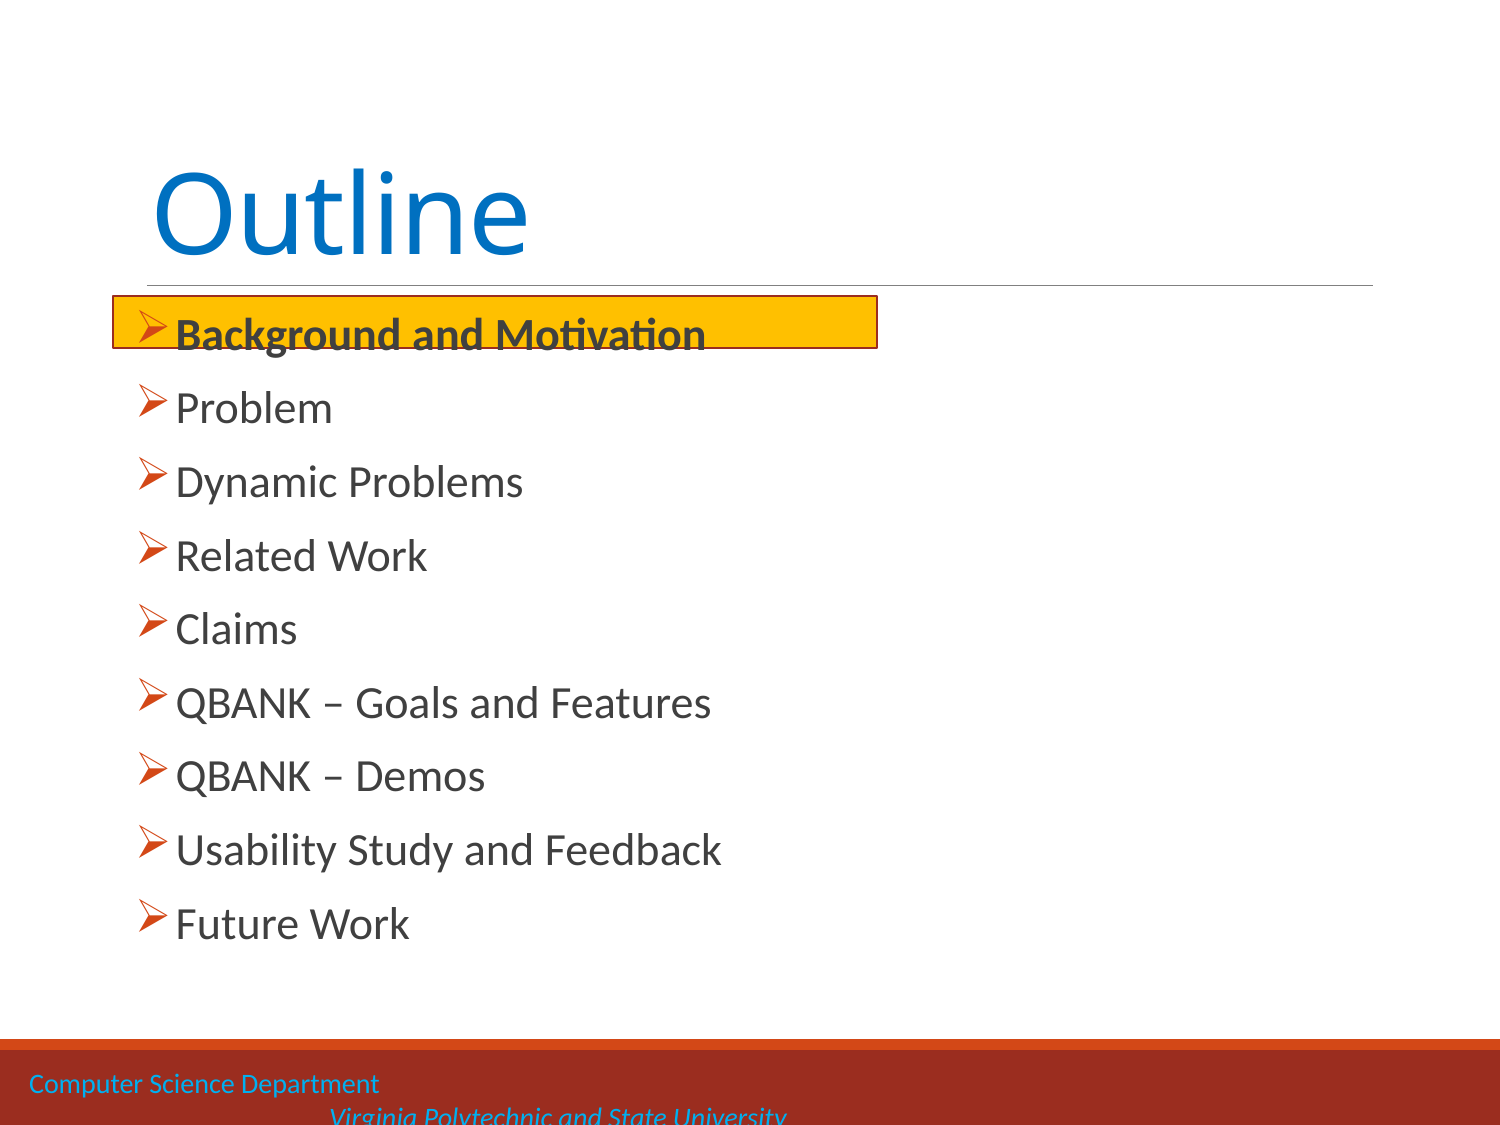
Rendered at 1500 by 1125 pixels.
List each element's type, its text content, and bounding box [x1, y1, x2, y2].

text_box [112, 295, 878, 349]
text_box Computer Science Department Virginia Polytechnic and State University [14, 1058, 1493, 1125]
title Outline [135, 47, 1373, 285]
list Background and Motivation Problem Dynamic Problems Related Work Claims QBANK – Goals and Features QBANK – Demos Usability Study and Feedback Future Work [135, 302, 1373, 963]
